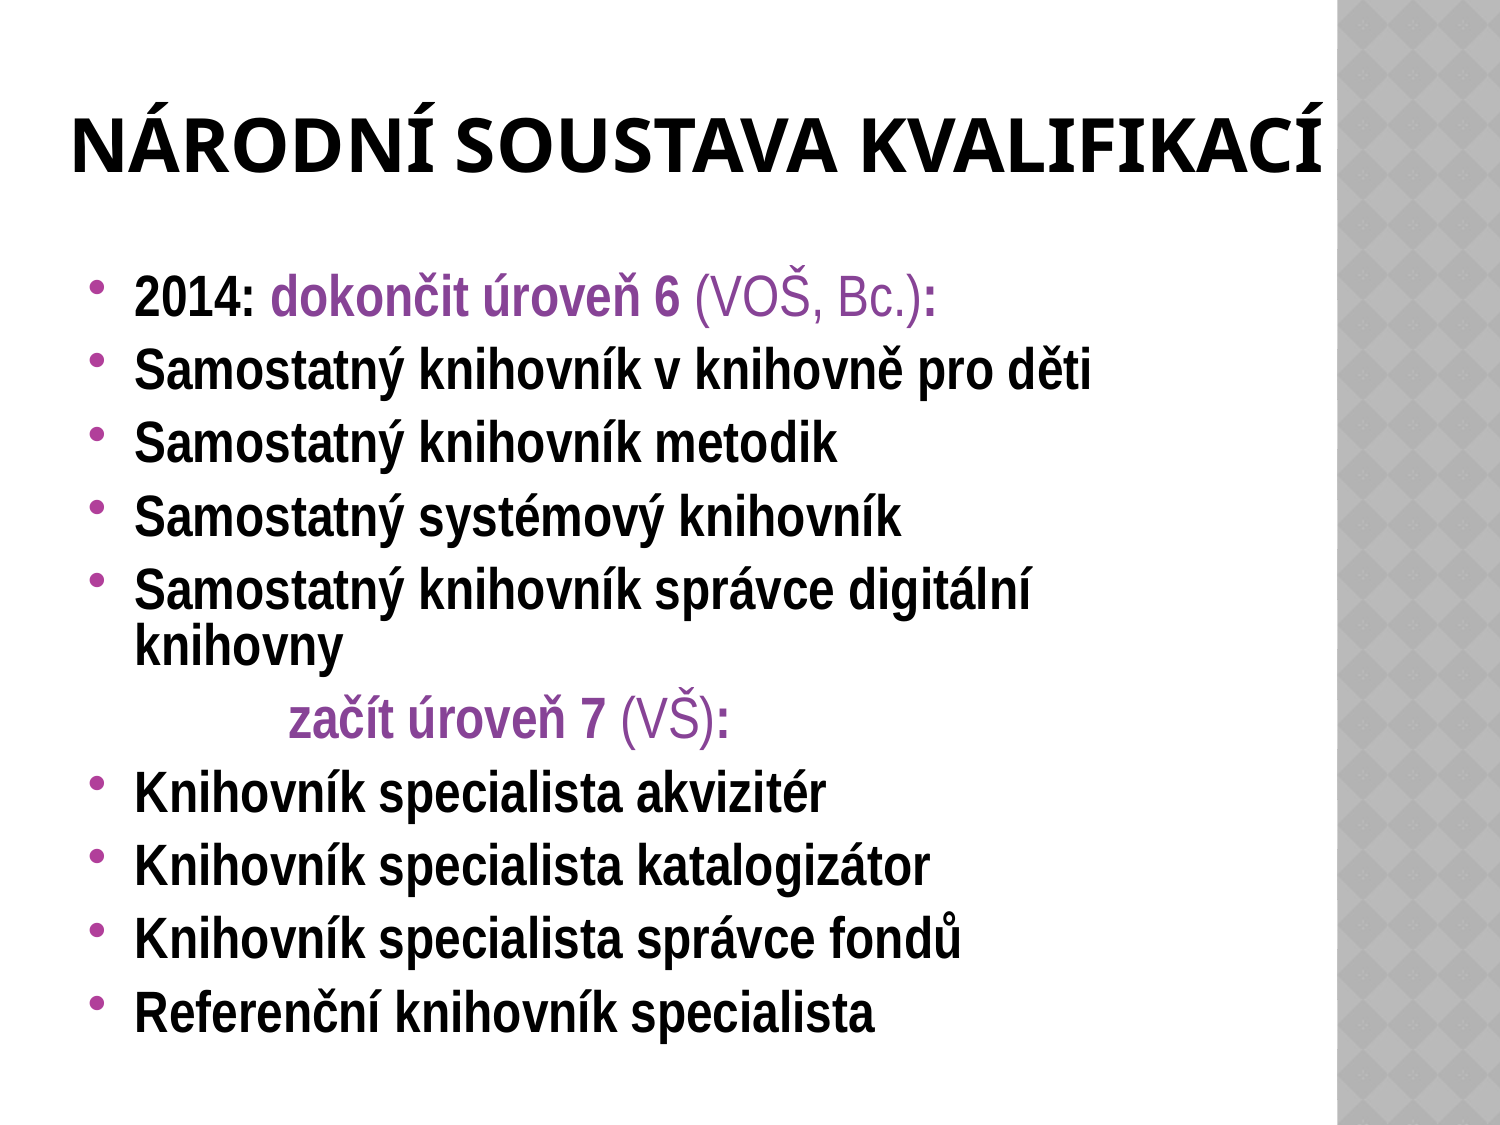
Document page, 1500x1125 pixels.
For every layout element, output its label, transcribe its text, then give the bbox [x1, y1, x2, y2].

list 2014: dokončit úroveň 6 (VOŠ, Bc.): Samostatný knihovník v knihovně pro děti Samostatný knihovník metodik Samostatný systémový knihovník Samostatný knihovník správce digitální knihovny začít úroveň 7 (VŠ): Knihovník specialista akvizitér Knihovník specialista katalogizátor Knihovník specialista správce fondů Referenční knihovník specialista [75, 264, 1263, 1059]
title Národní soustava kvalifikací [53, 90, 1404, 219]
